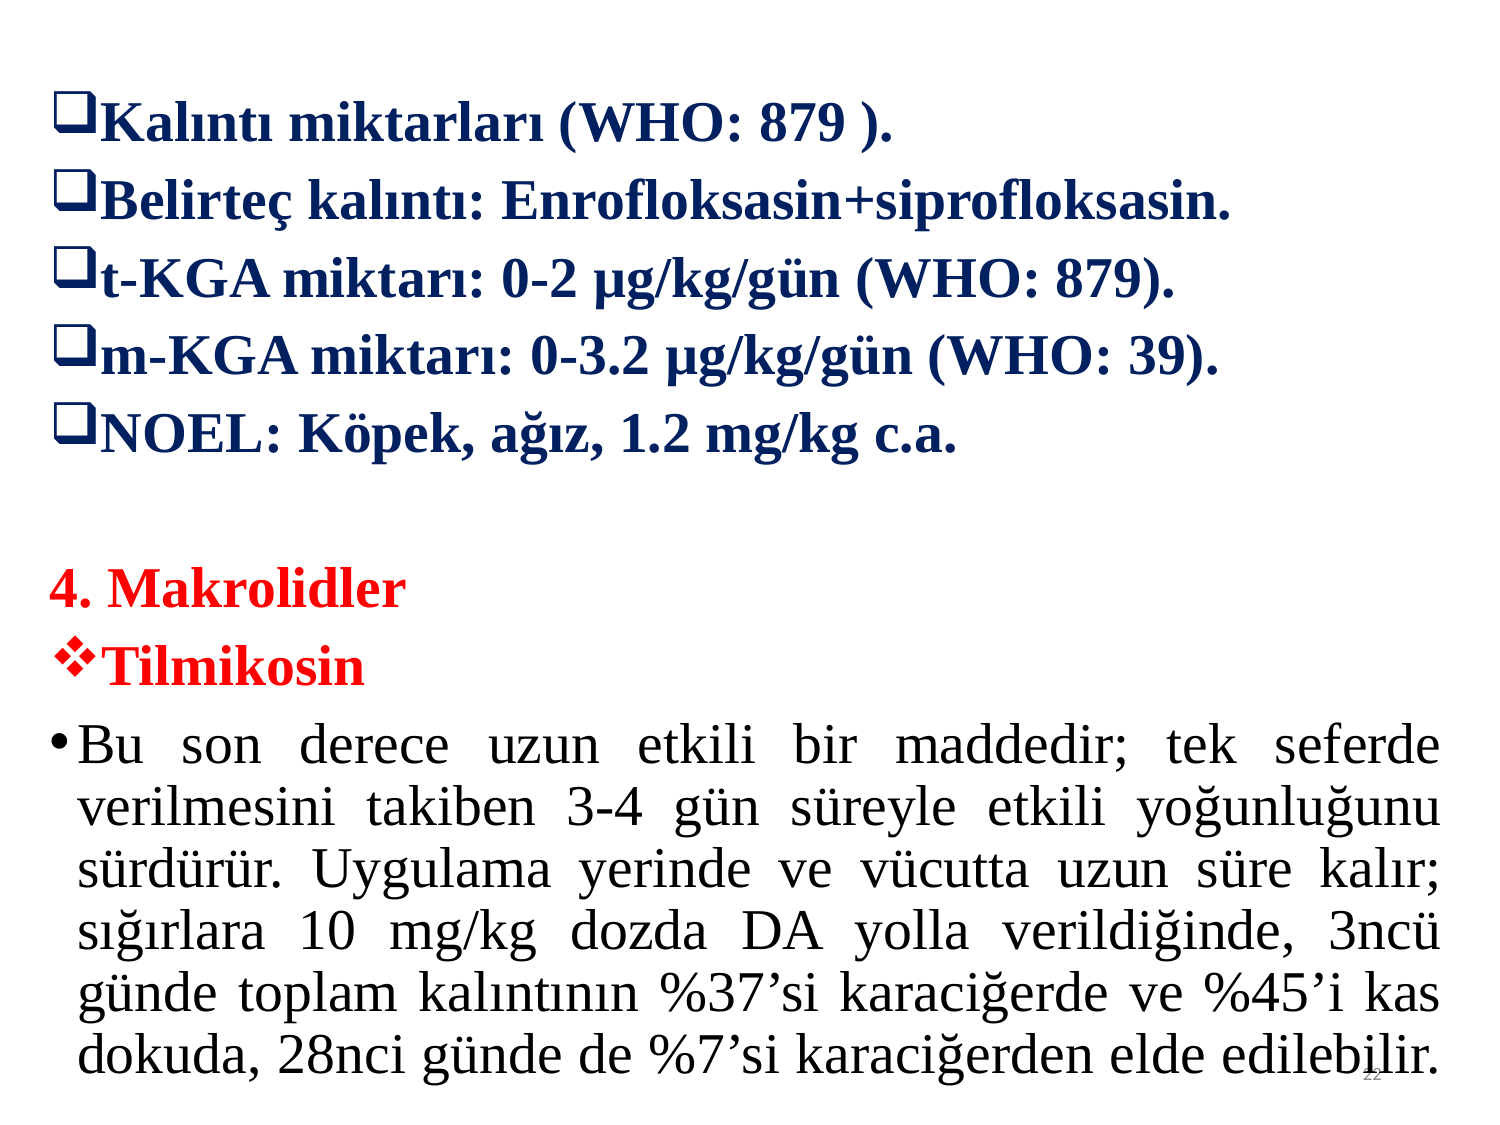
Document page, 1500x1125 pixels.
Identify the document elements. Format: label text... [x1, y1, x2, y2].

list Kalıntı miktarları (WHO: 879 ). Belirteç kalıntı: Enrofloksasin+siprofloksasin. t-KGA miktarı: 0-2 µg/kg/gün (WHO: 879). m-KGA miktarı: 0-3.2 µg/kg/gün (WHO: 39). NOEL: Köpek, ağız, 1.2 mg/kg c.a. 4. Makrolidler Tilmikosin Bu son derece uzun etkili bir maddedir; tek seferde verilmesini takiben 3-4 gün süreyle etkili yoğunluğunu sürdürür. Uygulama yerinde ve vücutta uzun süre kalır; sığırlara 10 mg/kg dozda DA yolla verildiğinde, 3ncü günde toplam kalıntının %37’si karaciğerde ve %45’i kas dokuda, 28nci günde de %7’si karaciğerden elde edilebilir. [34, 0, 1460, 1125]
slide_number 22 [1059, 1042, 1397, 1103]
